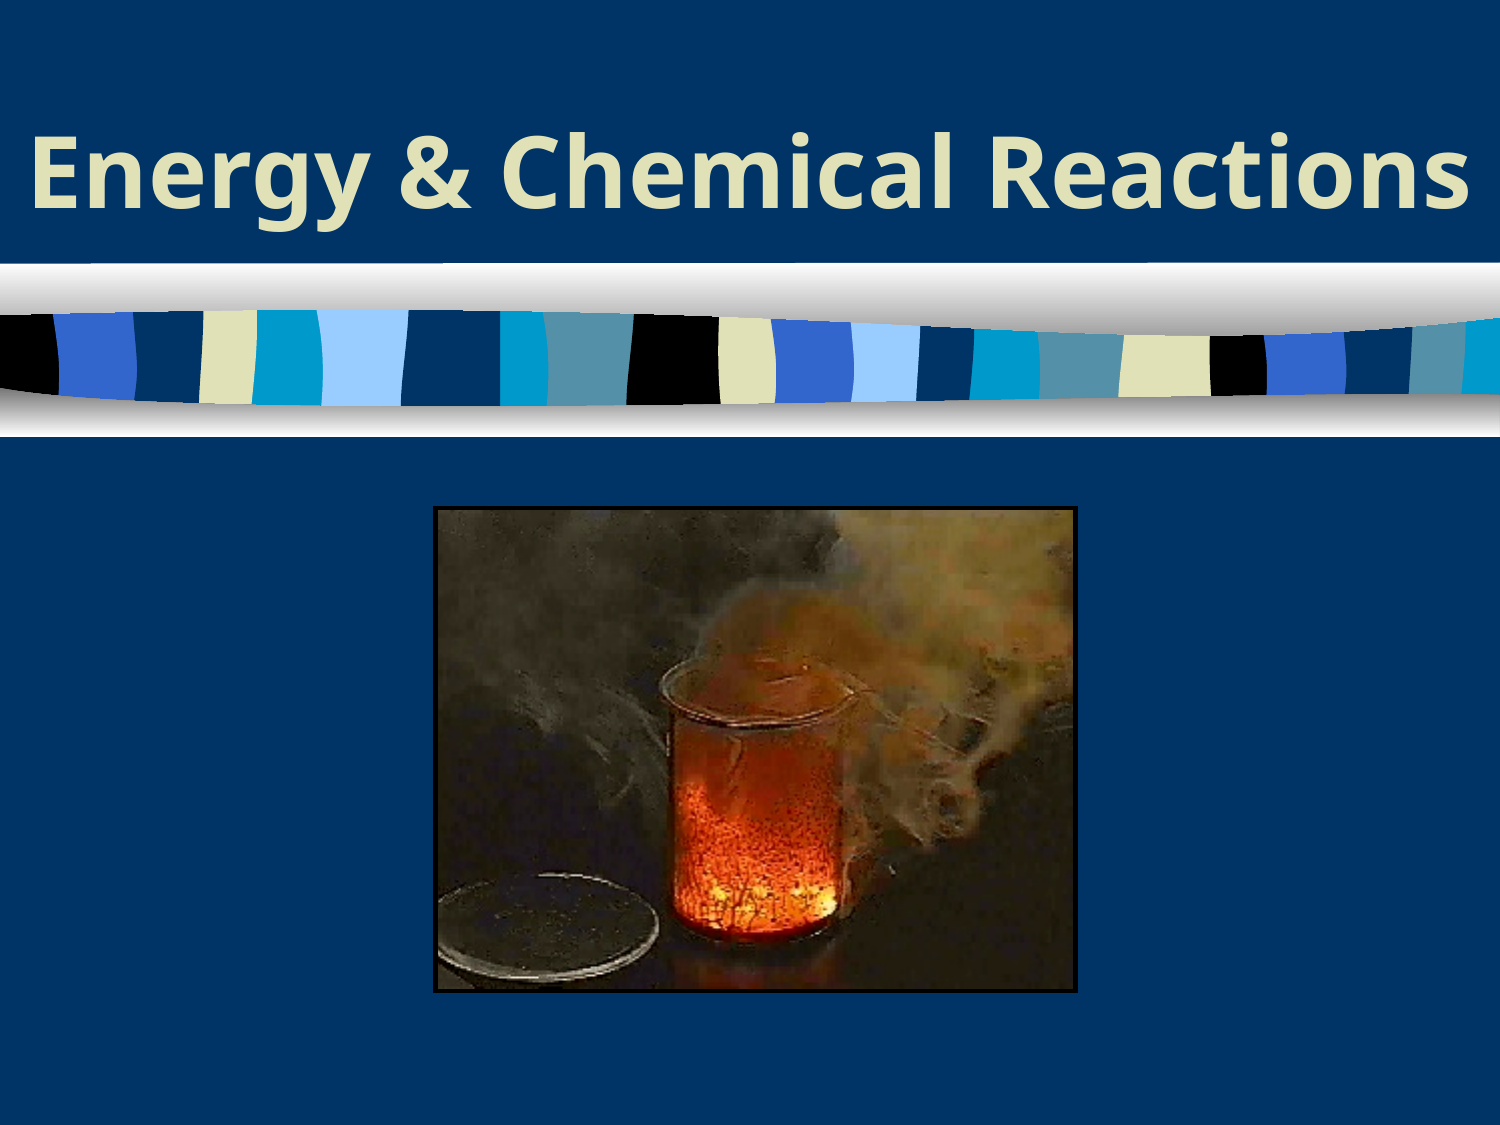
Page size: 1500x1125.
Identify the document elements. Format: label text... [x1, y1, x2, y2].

title Energy & Chemical Reactions [0, 74, 1500, 263]
picture [437, 509, 1074, 989]
